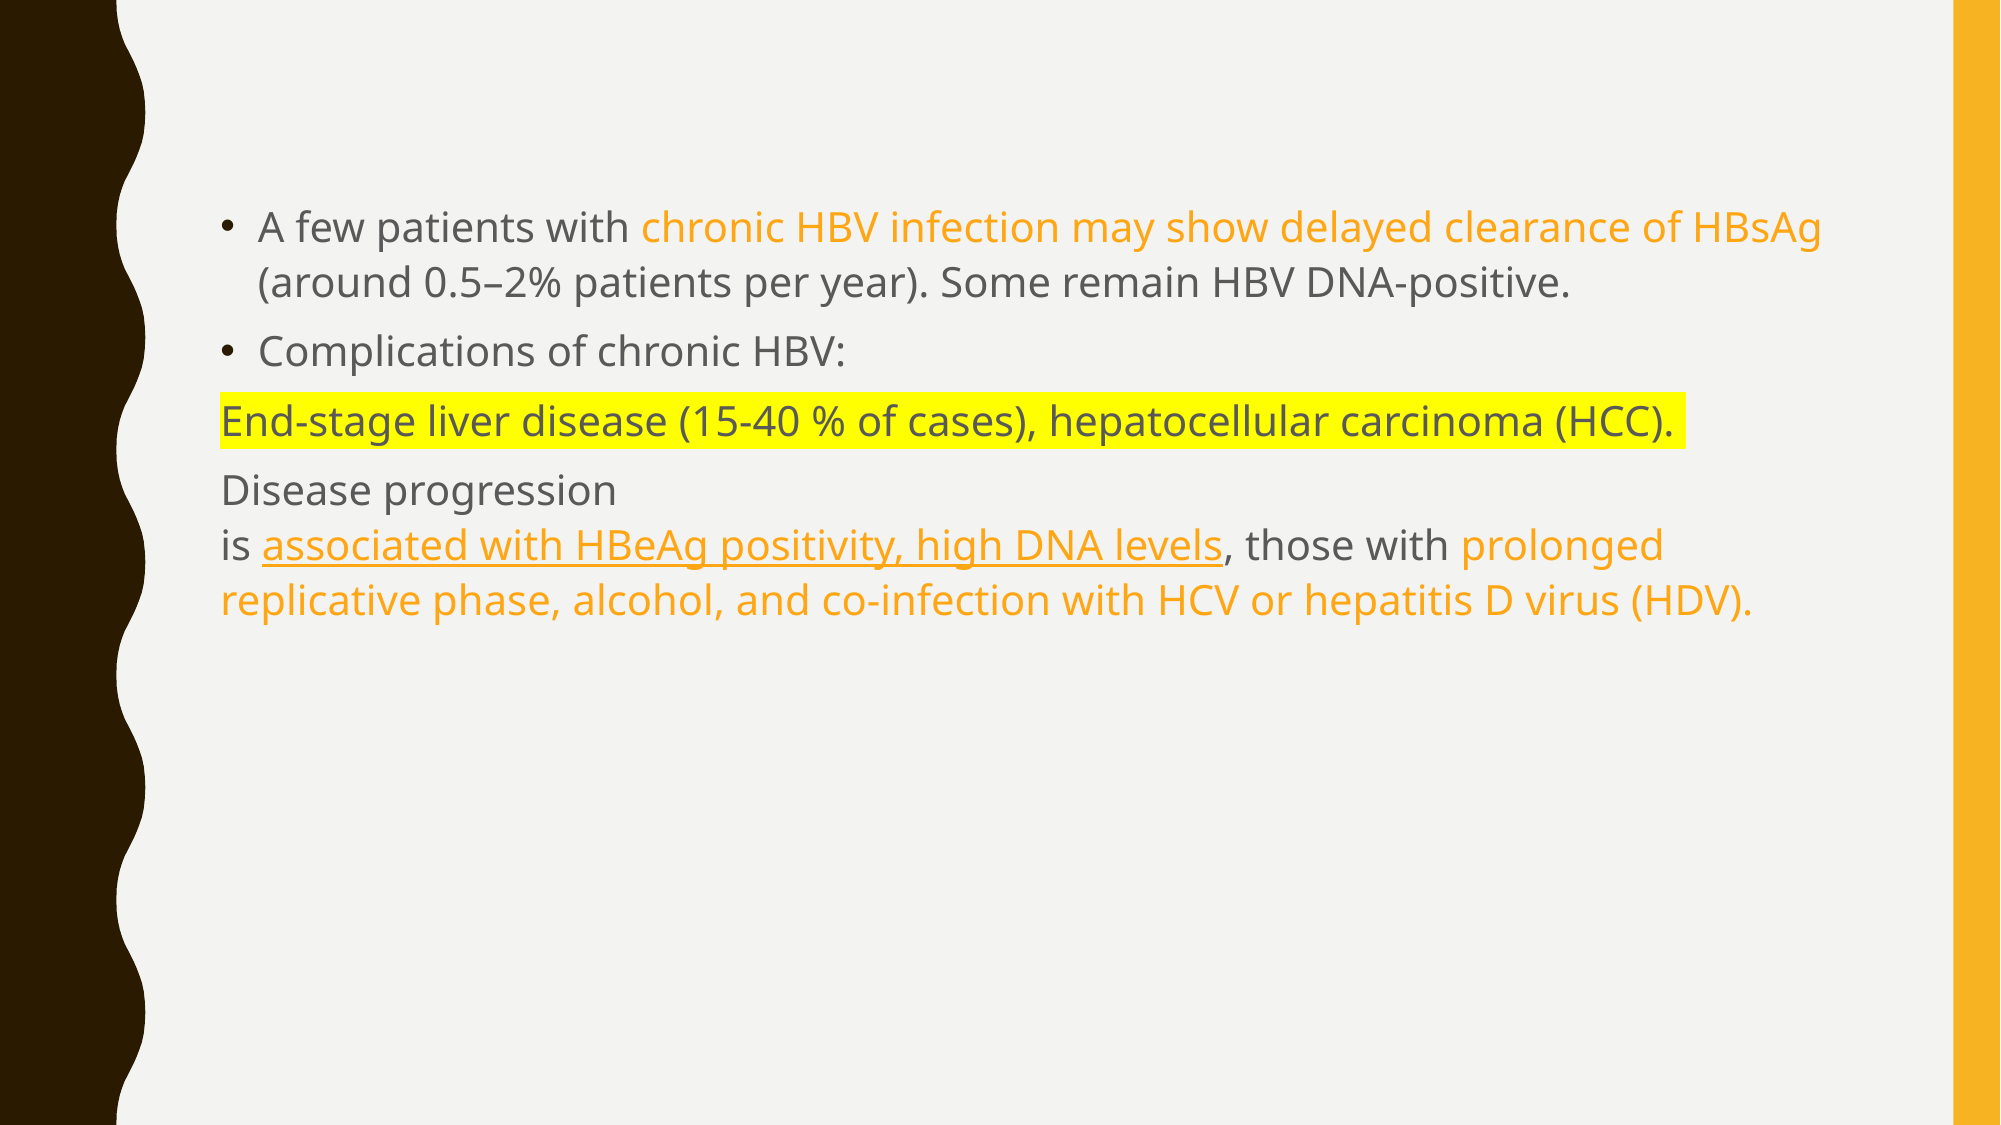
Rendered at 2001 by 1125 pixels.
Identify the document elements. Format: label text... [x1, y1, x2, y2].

list A few patients with chronic HBV infection may show delayed clearance of HBsAg (around 0.5–2% patients per year). Some remain HBV DNA-positive. Complications of chronic HBV: End-stage liver disease (15-40 % of cases), hepatocellular carcinoma (HCC). Disease progression is associated with HBeAg positivity, high DNA levels, those with prolonged replicative phase, alcohol, and co-infection with HCV or hepatitis D virus (HDV). [205, 187, 1875, 965]
